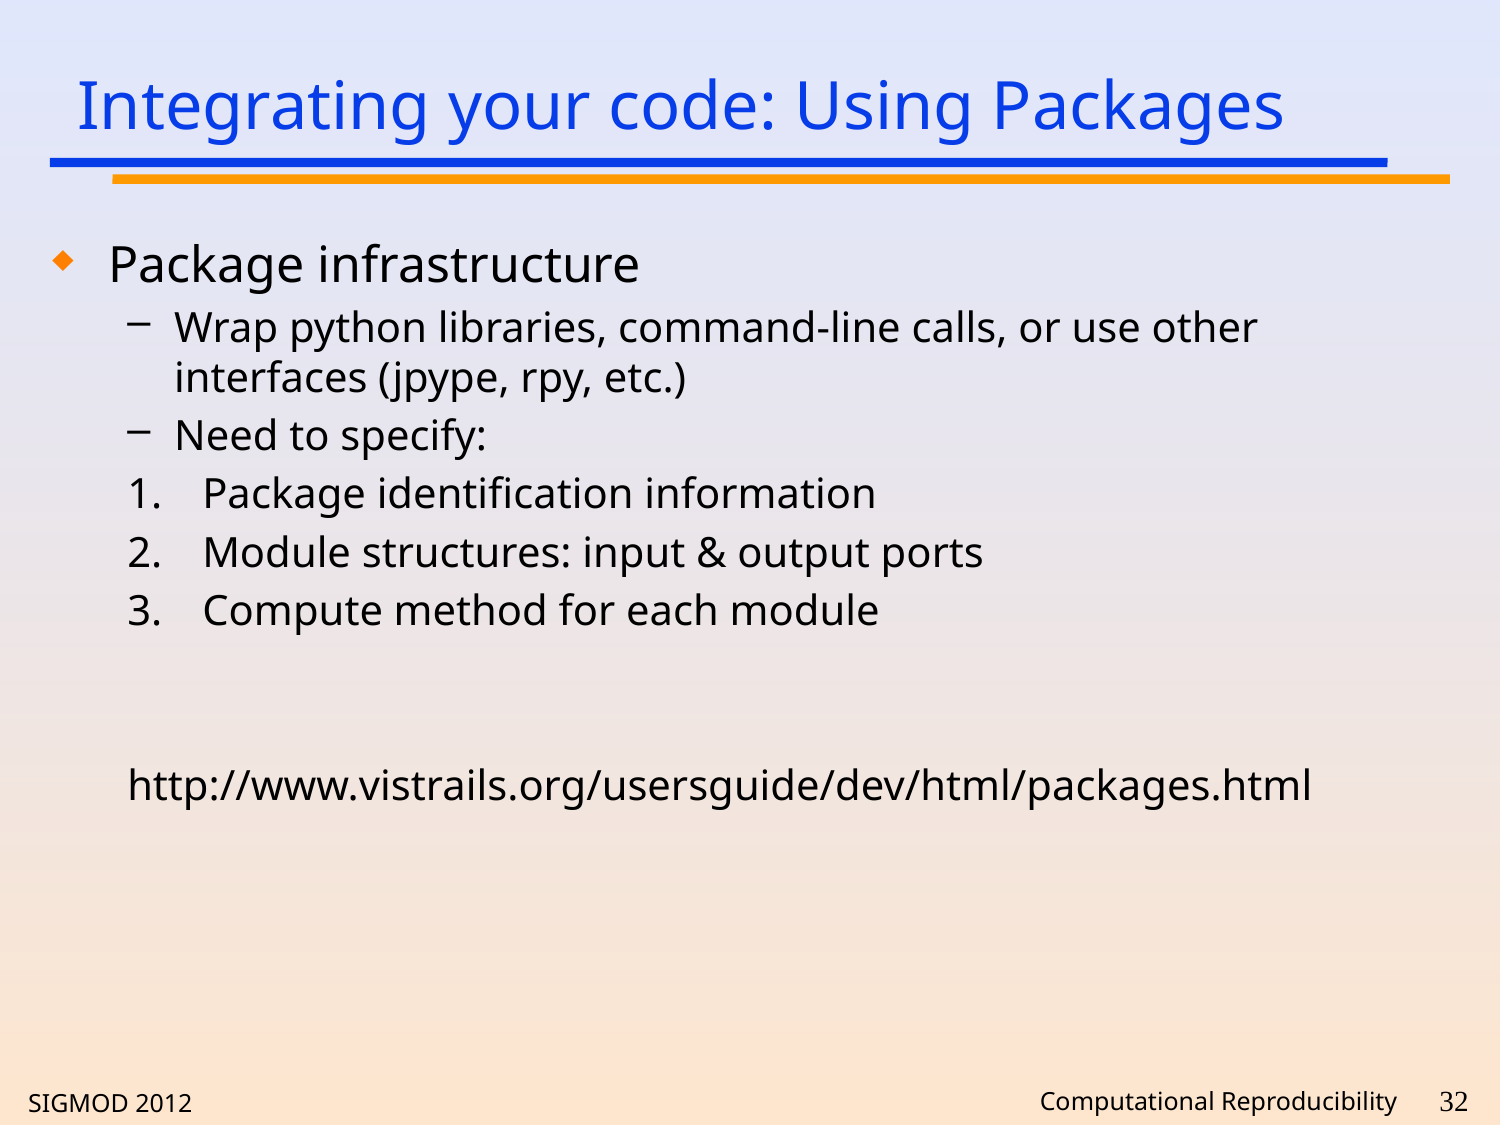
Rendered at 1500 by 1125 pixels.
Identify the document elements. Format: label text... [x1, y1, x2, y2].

list Package infrastructure Wrap python libraries, command-line calls, or use other interfaces (jpype, rpy, etc.) Need to specify: Package identification information Module structures: input & output ports Compute method for each module http://www.vistrails.org/usersguide/dev/html/packages.html [36, 224, 1451, 1051]
title Integrating your code: Using Packages [61, 24, 1451, 151]
